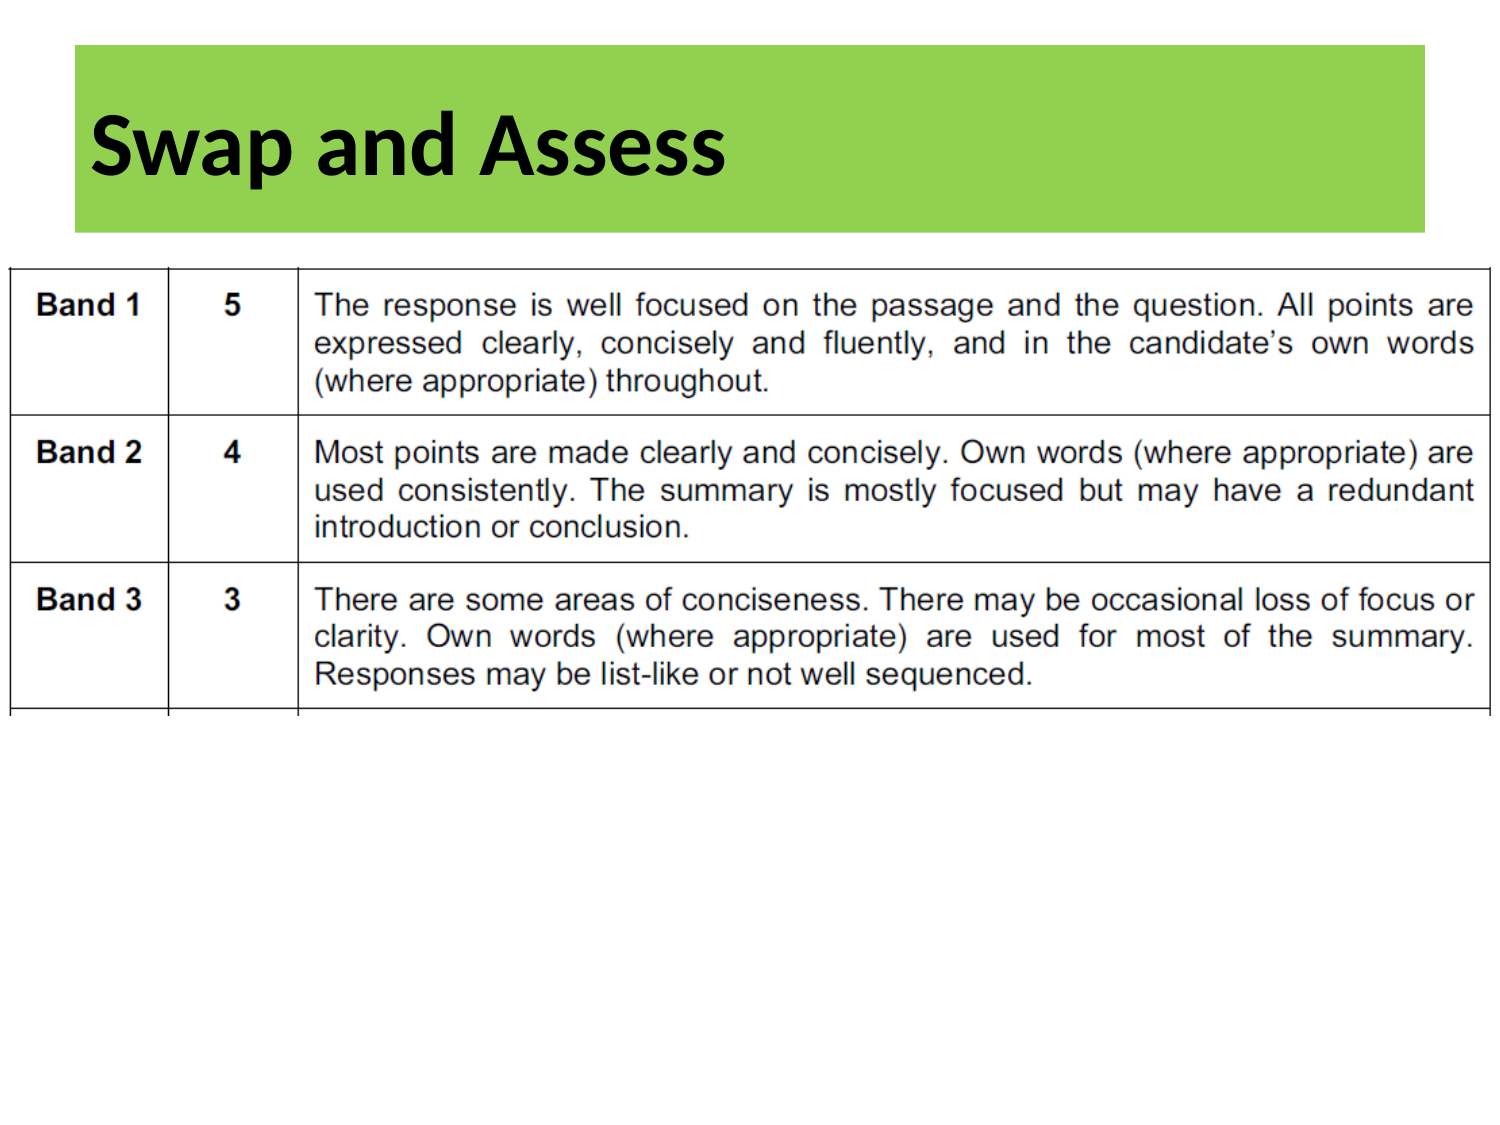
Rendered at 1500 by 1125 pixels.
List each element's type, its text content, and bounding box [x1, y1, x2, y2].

picture [0, 255, 1500, 717]
title Swap and Assess [75, 45, 1425, 233]
